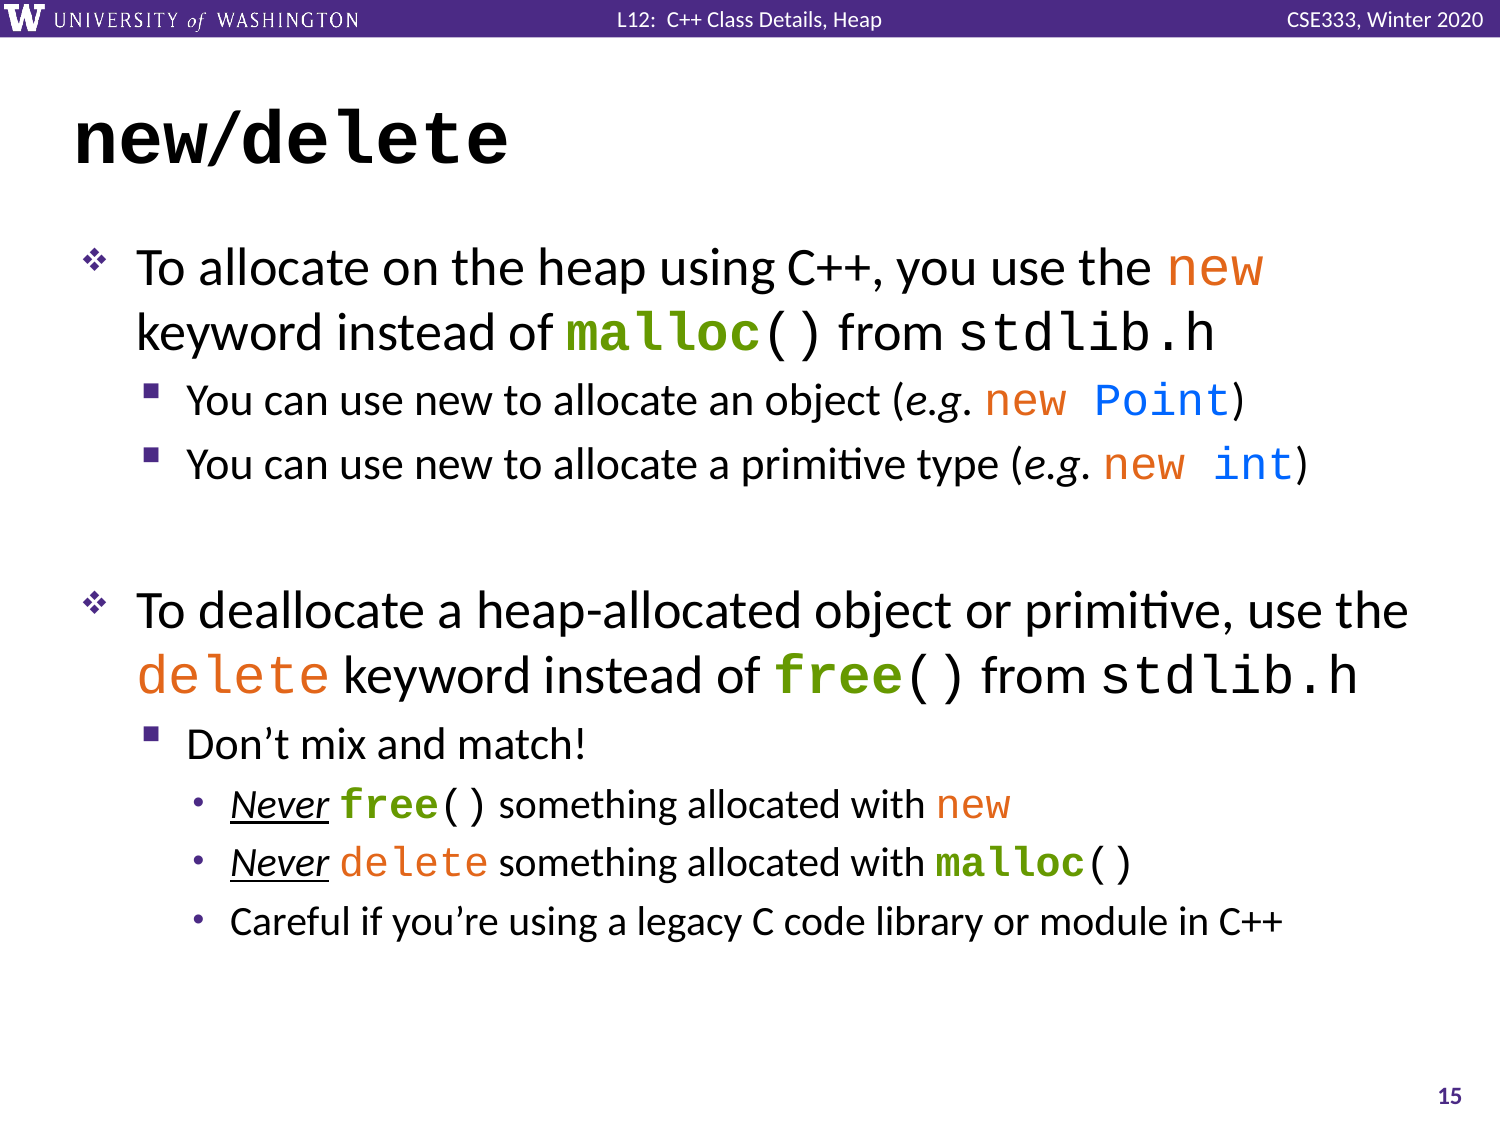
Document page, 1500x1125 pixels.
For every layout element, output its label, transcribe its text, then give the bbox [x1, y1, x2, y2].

list To allocate on the heap using C++, you use the new keyword instead of malloc() from stdlib.h You can use new to allocate an object (e.g. new Point) You can use new to allocate a primitive type (e.g. new int) To deallocate a heap-allocated object or primitive, use the delete keyword instead of free() from stdlib.h Don’t mix and match! Never free() something allocated with new Never delete something allocated with malloc() Careful if you’re using a legacy C code library or module in C++ [64, 223, 1438, 1040]
title new/delete [58, 71, 1438, 197]
picture [4, 4, 358, 32]
slide_number 15 [1400, 1065, 1500, 1125]
